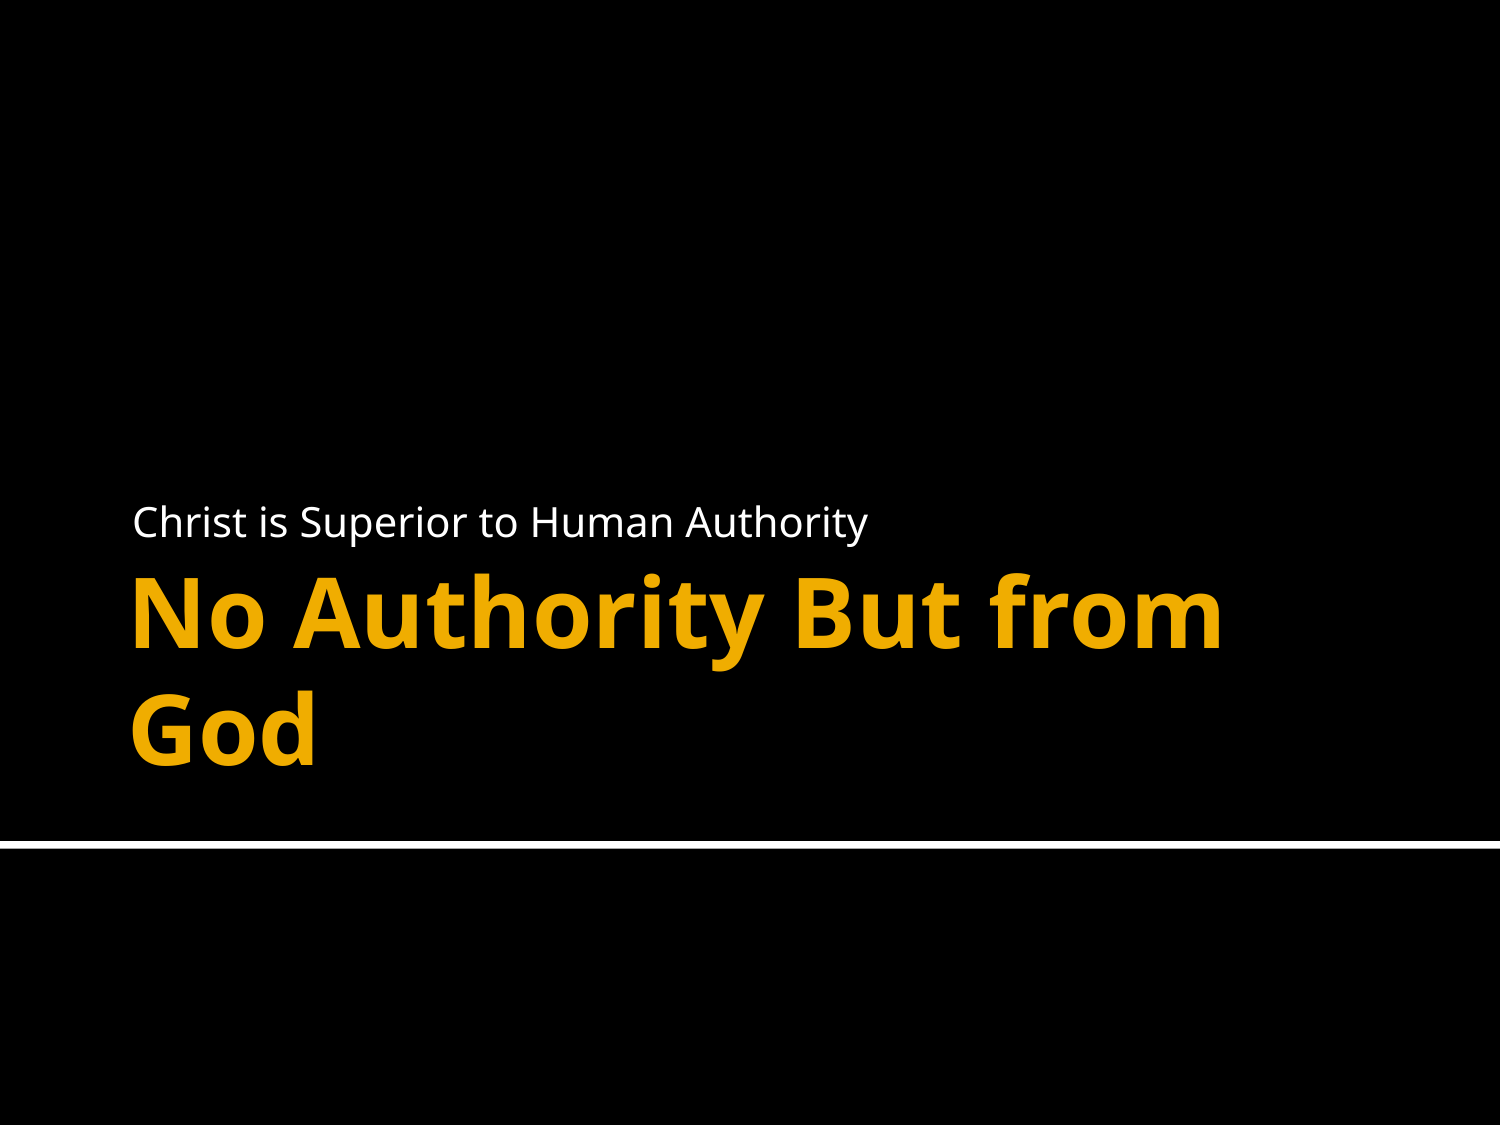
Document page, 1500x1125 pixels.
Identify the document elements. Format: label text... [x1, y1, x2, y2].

title No Authority But from God [112, 550, 1438, 825]
subtitle Christ is Superior to Human Authority [112, 299, 1438, 546]
